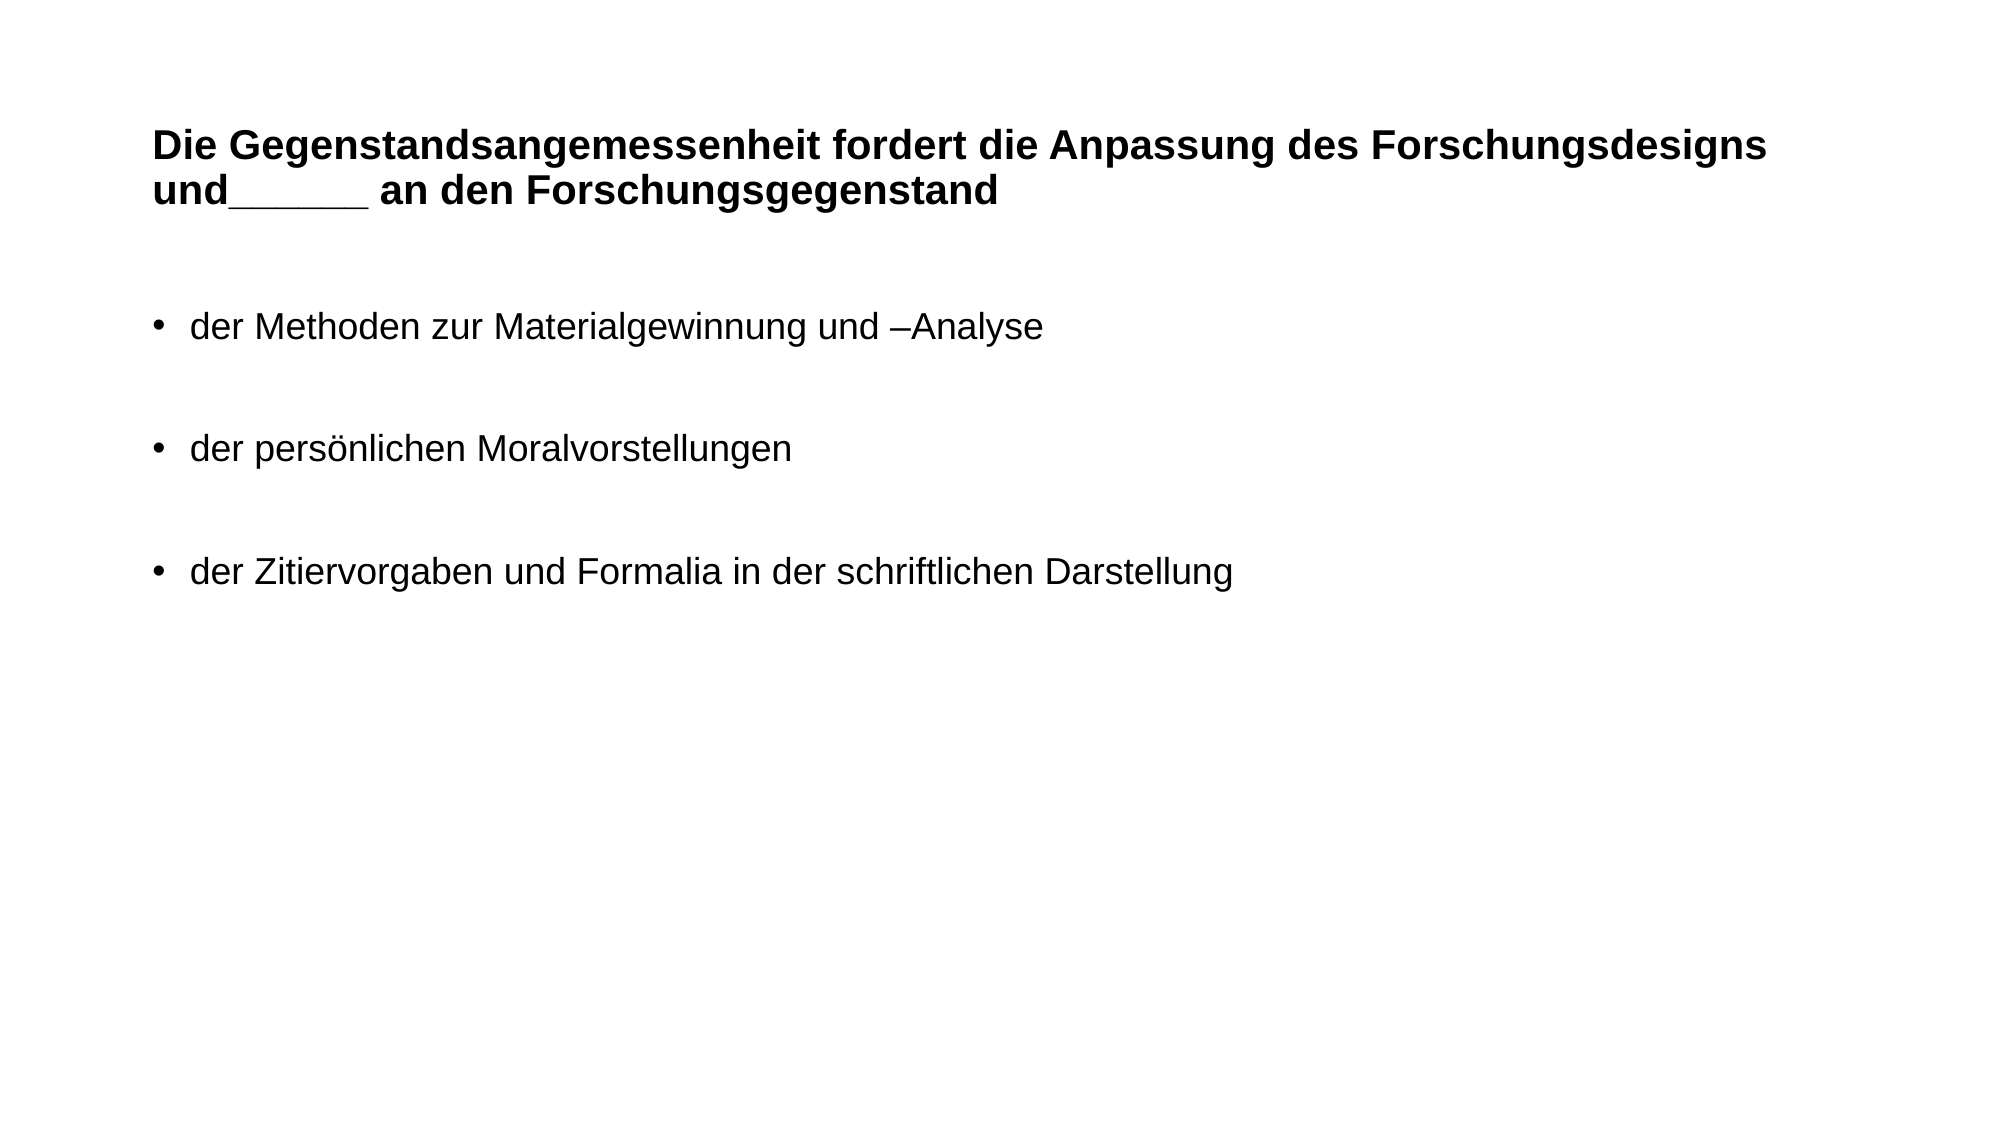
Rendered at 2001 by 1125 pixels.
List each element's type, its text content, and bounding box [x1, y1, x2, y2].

title Die Gegenstandsangemessenheit fordert die Anpassung des Forschungsdesigns und______ an den Forschungsgegenstand [137, 59, 1863, 278]
list der Methoden zur Materialgewinnung und –Analyse der persönlichen Moralvorstellungen der Zitiervorgaben und Formalia in der schriftlichen Darstellung [137, 299, 1863, 1014]
